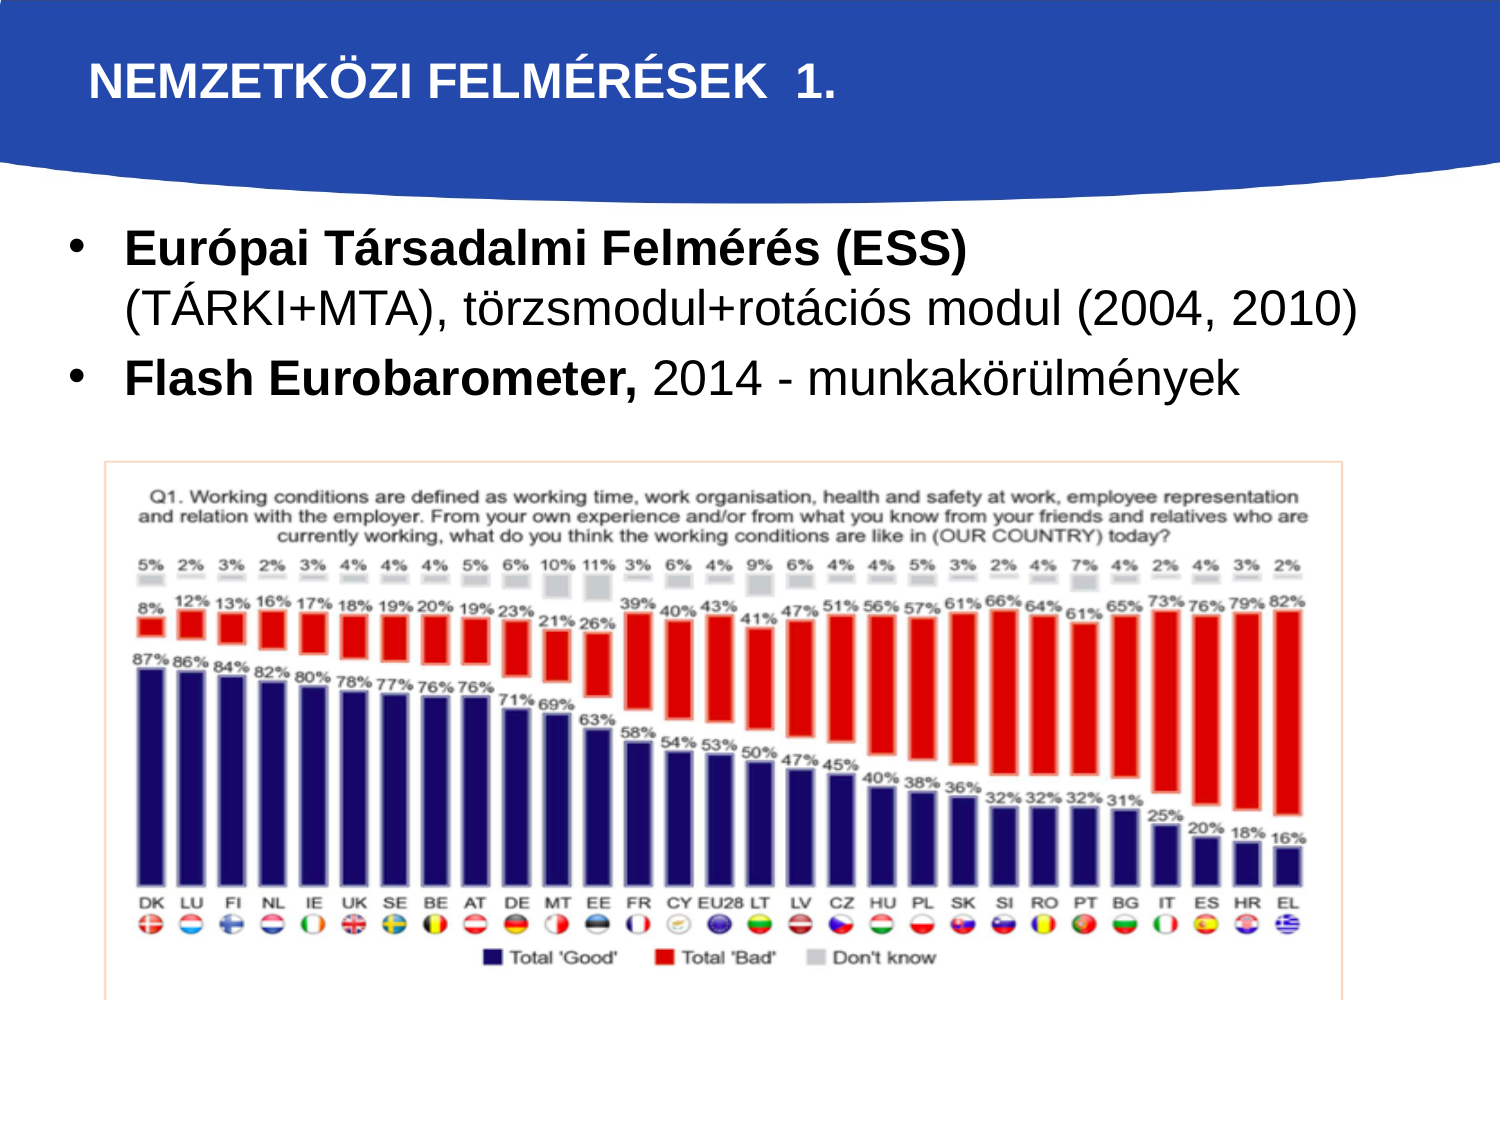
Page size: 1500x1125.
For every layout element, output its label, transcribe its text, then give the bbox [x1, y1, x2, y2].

list Európai Társadalmi Felmérés (ESS) (TÁRKI+MTA), törzsmodul+rotációs modul (2004, 2010) Flash Eurobarometer, 2014 - munkakörülmények [53, 208, 1425, 1071]
picture [0, 0, 1500, 1125]
title Nemzetközi felmérések 1. [73, 7, 1483, 149]
